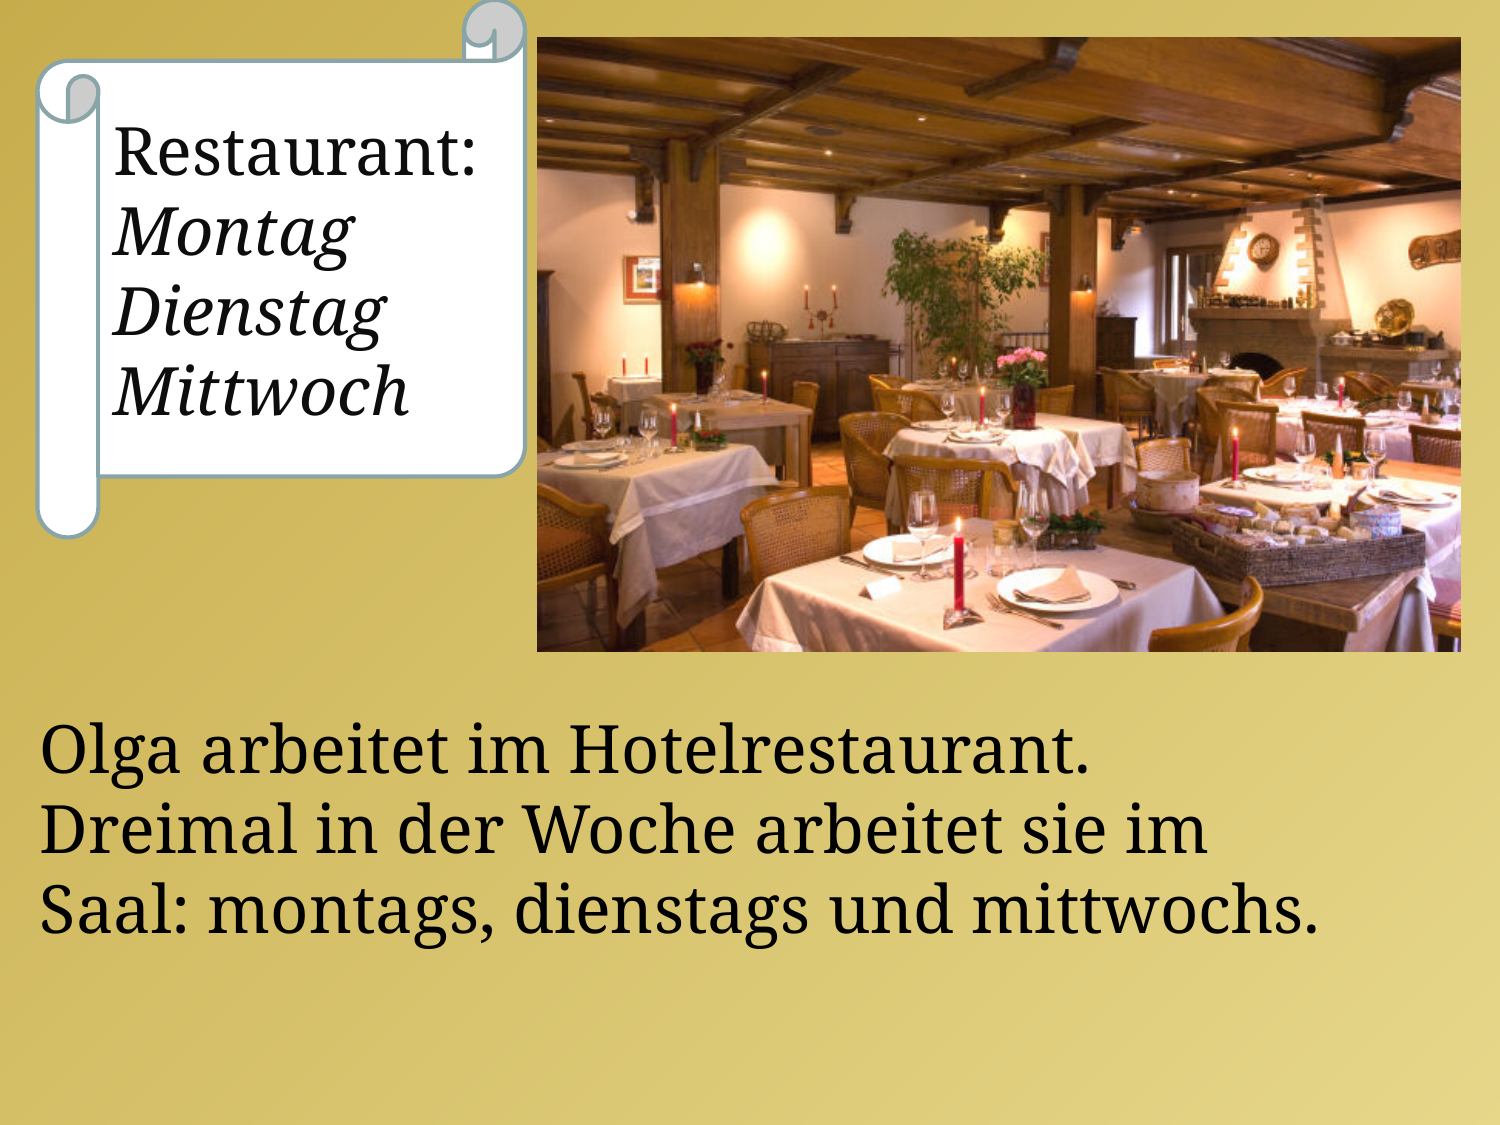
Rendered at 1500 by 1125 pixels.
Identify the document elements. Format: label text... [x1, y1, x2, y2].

picture [537, 37, 1462, 652]
text_box Restaurant: Montag Dienstag Mittwoch [35, 0, 528, 540]
text_box Olga arbeitet im Hotelrestaurant. Dreimal in der Woche arbeitet sie im Saal: montags, dienstags und mittwochs. [24, 699, 1350, 955]
